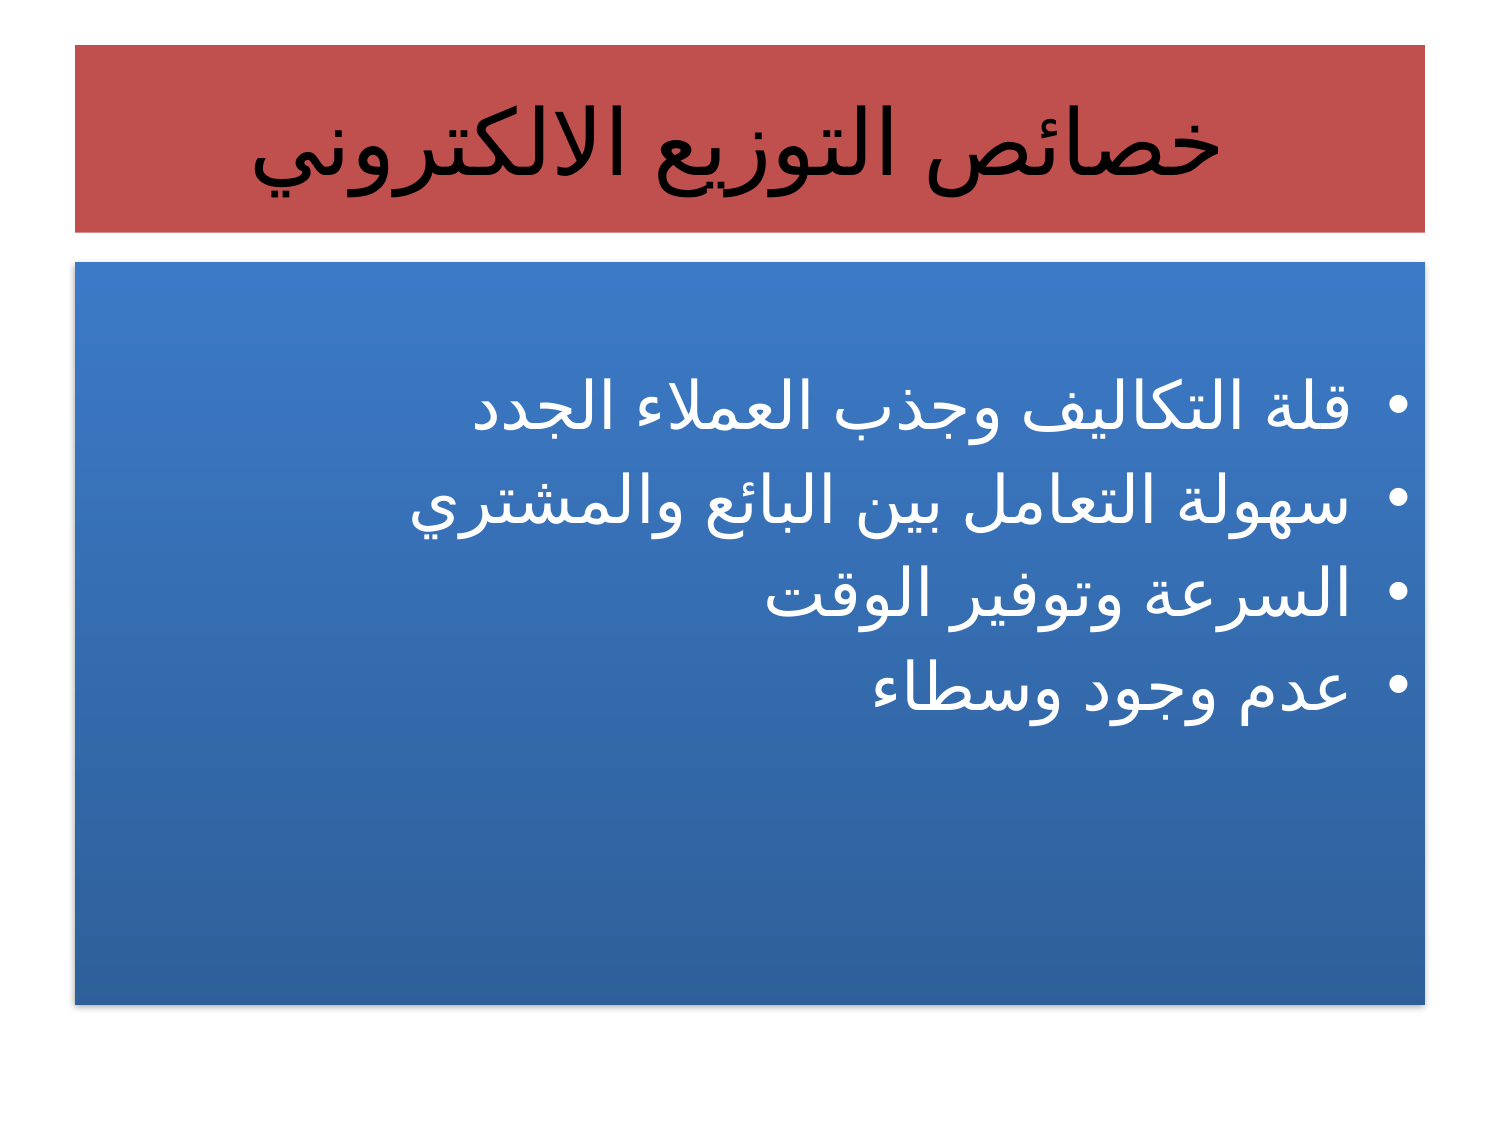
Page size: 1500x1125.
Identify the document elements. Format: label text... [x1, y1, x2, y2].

title خصائص التوزيع الالكتروني [75, 45, 1425, 233]
list قلة التكاليف وجذب العملاء الجدد سهولة التعامل بين البائع والمشتري السرعة وتوفير الوقت عدم وجود وسطاء [75, 262, 1425, 1005]
